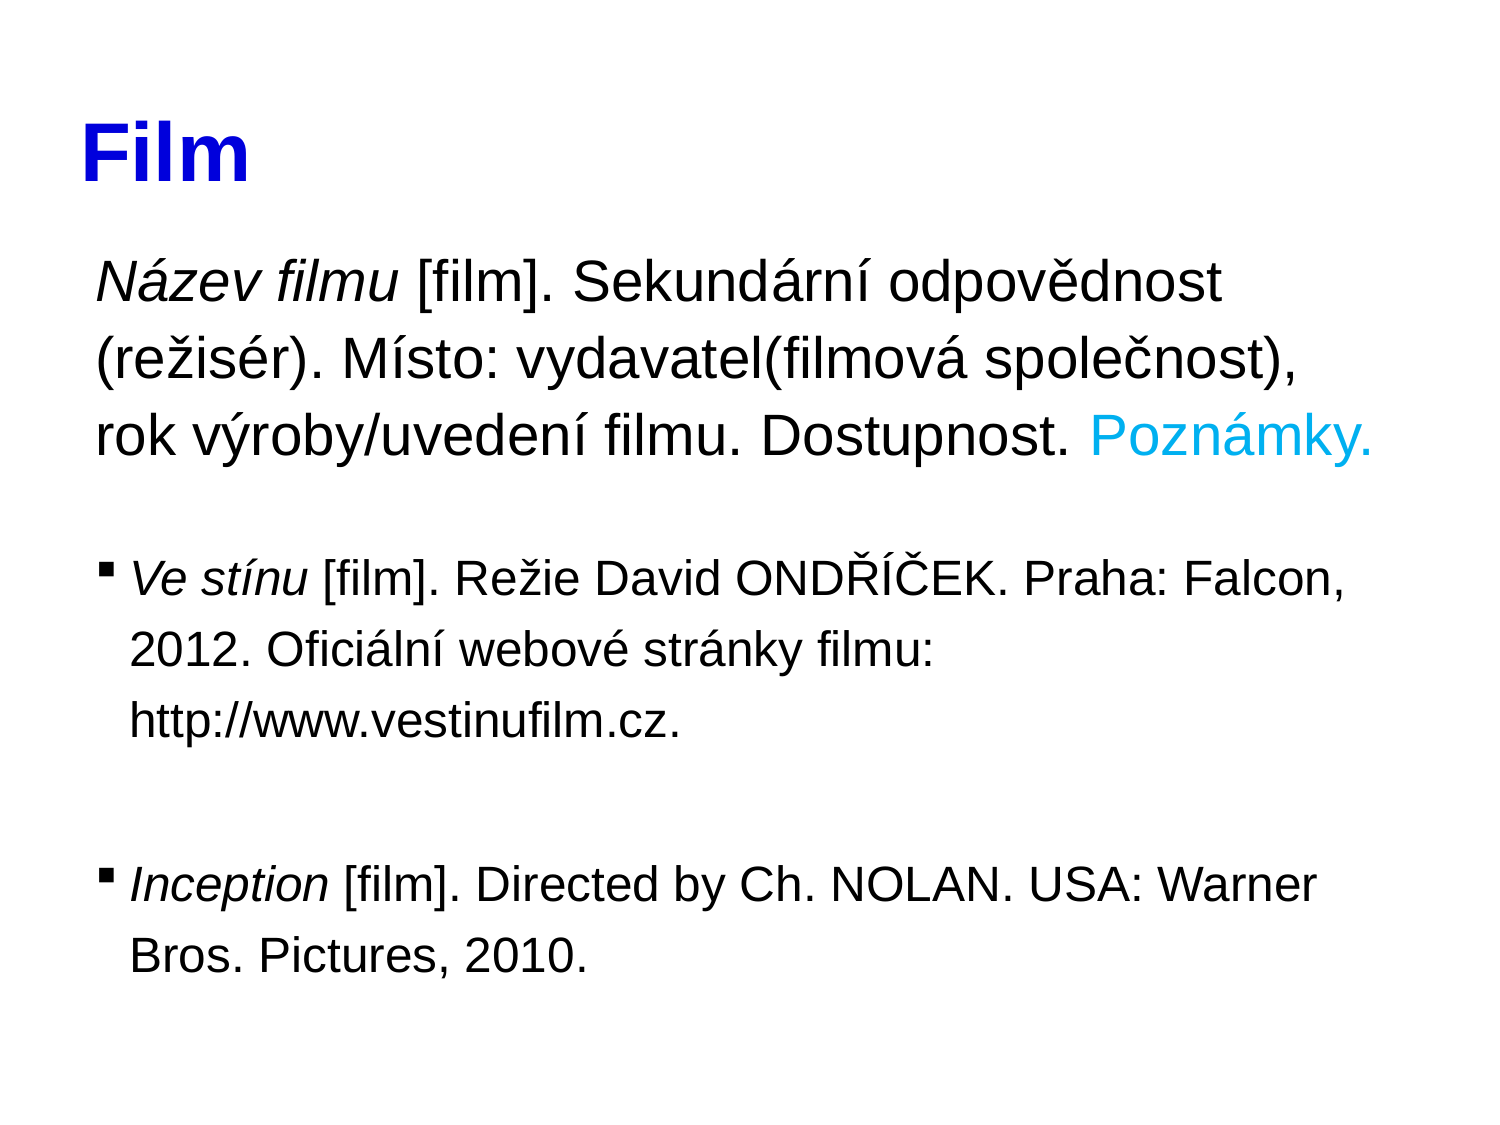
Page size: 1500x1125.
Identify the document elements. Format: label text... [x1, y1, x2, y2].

list Název filmu [film]. Sekundární odpovědnost (režisér). Místo: vydavatel(filmová společnost), rok výroby/uvedení filmu. Dostupnost. Poznámky. Ve stínu [film]. Režie David ONDŘÍČEK. Praha: Falcon, 2012. Oficiální webové stránky filmu: http://www.vestinufilm.cz. Inception [film]. Directed by Ch. NOLAN. USA: Warner Bros. Pictures, 2010. [80, 228, 1397, 1014]
title Film [80, 101, 1482, 215]
